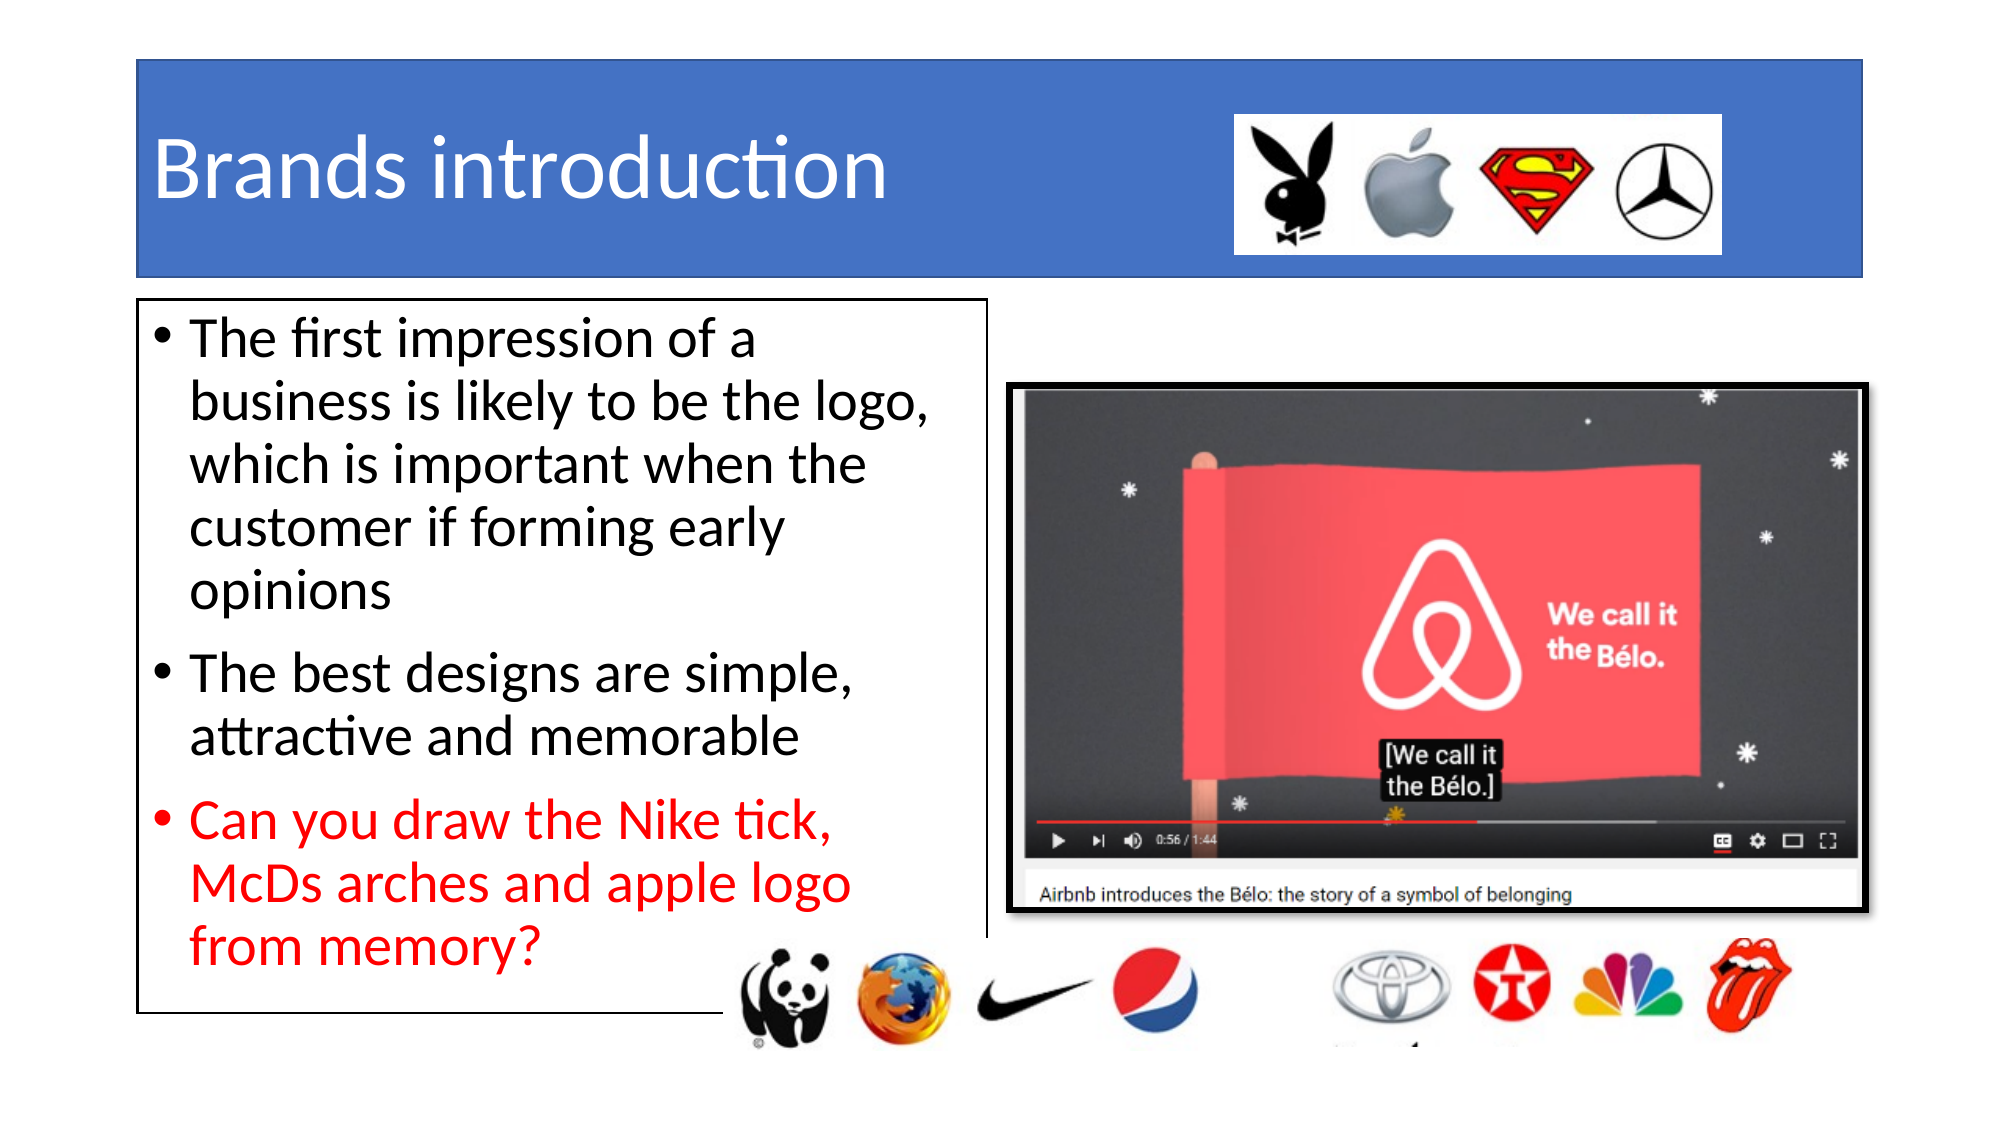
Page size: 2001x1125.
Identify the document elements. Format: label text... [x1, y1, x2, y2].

picture [1225, 114, 1722, 261]
title Brands introduction [136, 59, 1863, 278]
picture [1310, 938, 1806, 1047]
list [1012, 388, 1863, 907]
picture [716, 934, 1212, 1051]
list The first impression of a business is likely to be the logo, which is important when the customer if forming early opinions The best designs are simple, attractive and memorable Can you draw the Nike tick, McDs arches and apple logo from memory? [136, 298, 988, 1014]
